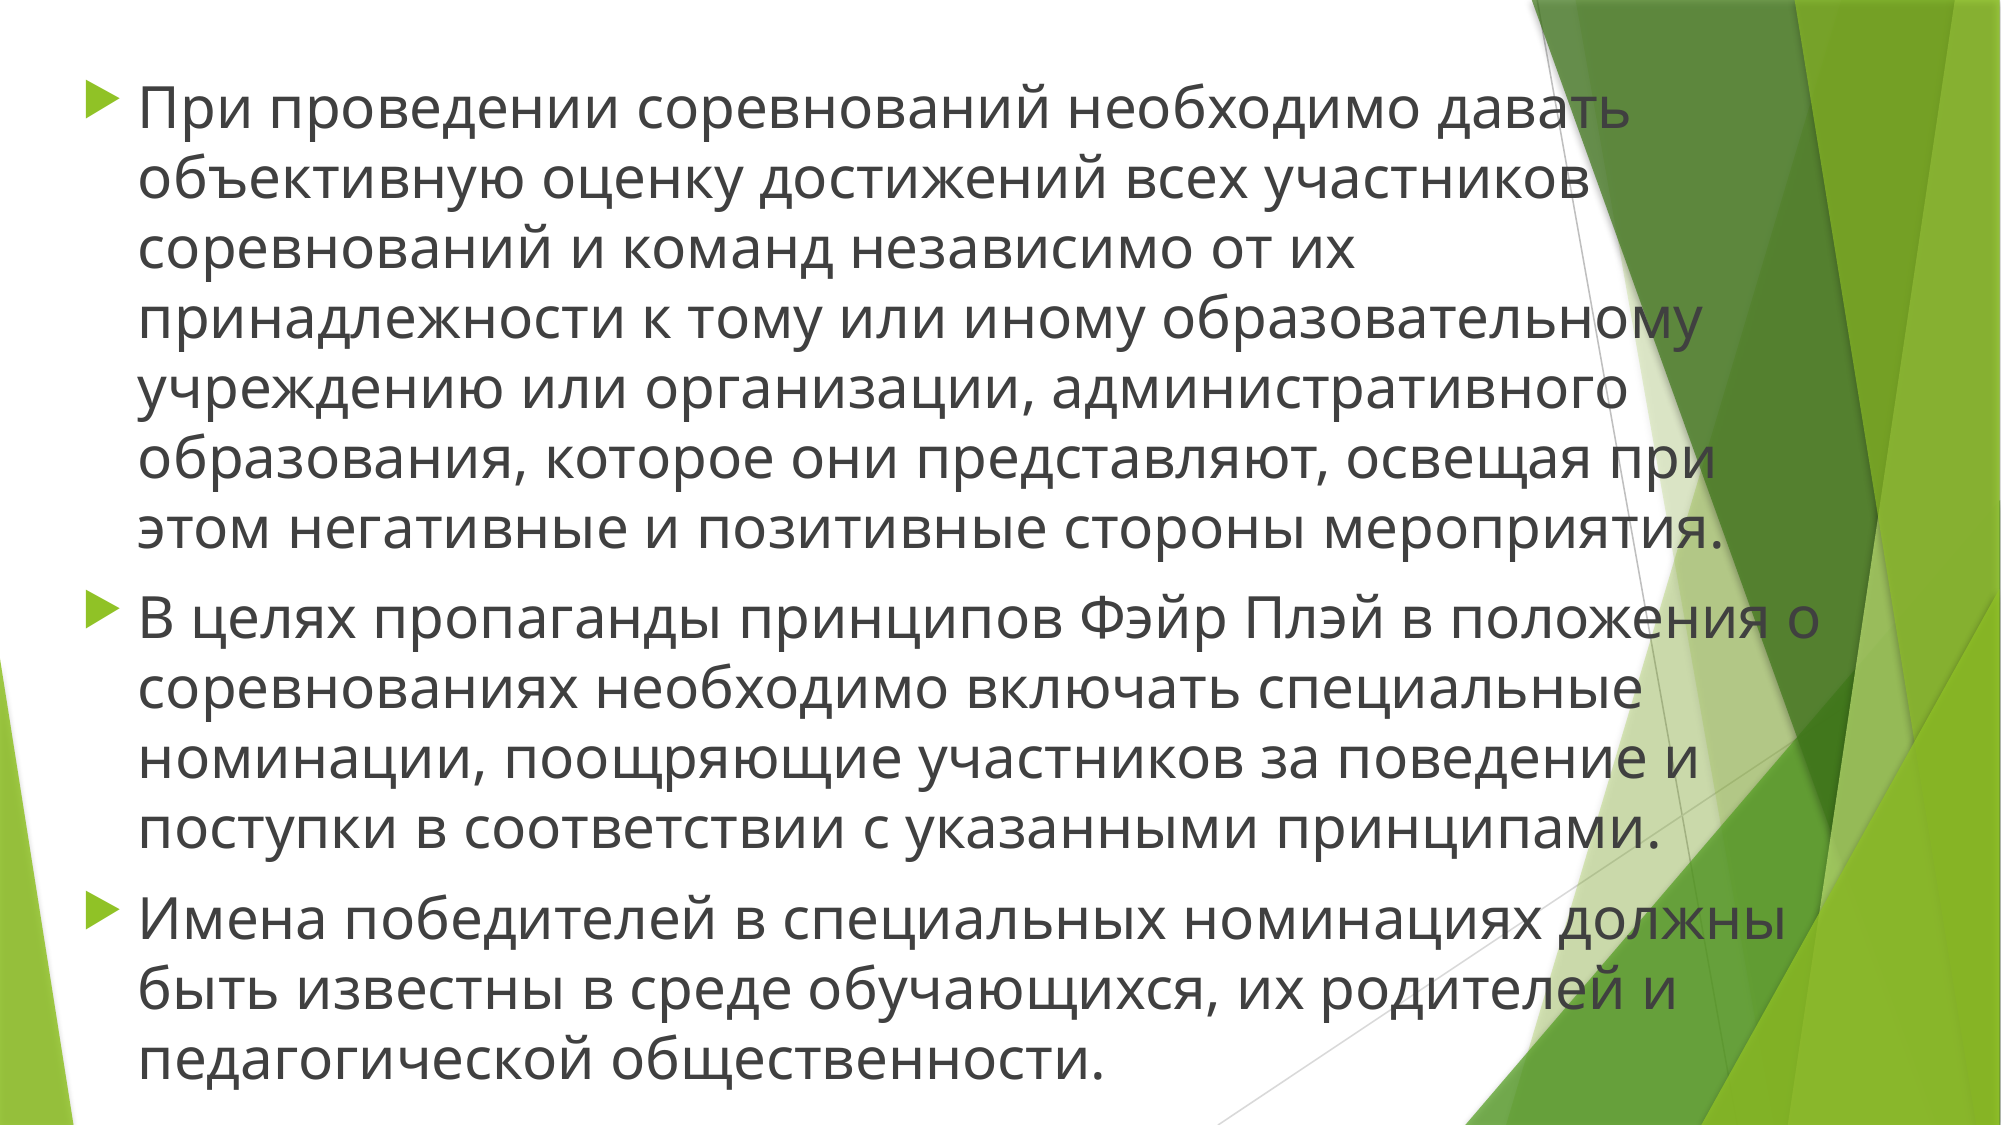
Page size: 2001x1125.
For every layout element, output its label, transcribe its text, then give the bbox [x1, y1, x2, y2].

list При проведении соревнований необходимо давать объективную оценку достижений всех участников соревнований и команд независимо от их принадлежности к тому или иному образовательному учреждению или организации, административного образования, которое они представляют, освещая при этом негативные и позитивные стороны мероприятия. В целях пропаганды принципов Фэйр Плэй в положения о соревнованиях необходимо включать специальные номинации, поощряющие участников за поведение и поступки в соответствии с указанными принципами. Имена победителей в специальных номинациях должны быть известны в среде обучающихся, их родителей и педагогической общественности. [66, 62, 1873, 991]
